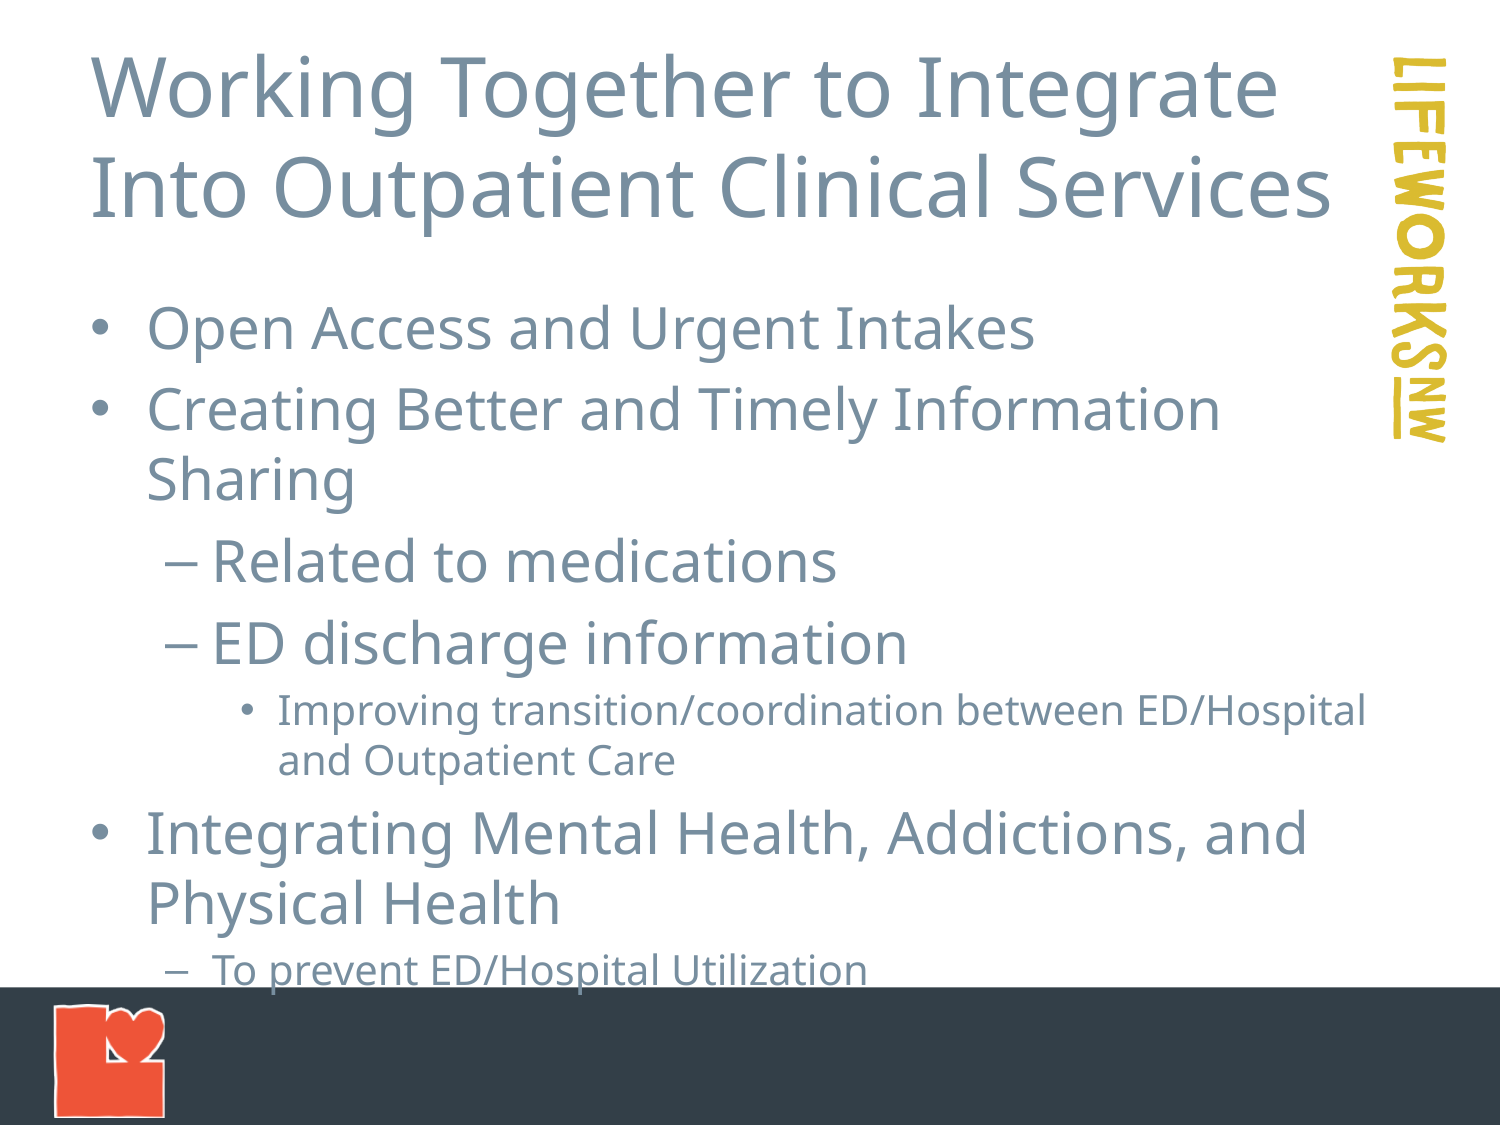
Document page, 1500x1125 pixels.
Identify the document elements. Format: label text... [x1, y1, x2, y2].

list Open Access and Urgent Intakes Creating Better and Timely Information Sharing Related to medications ED discharge information Improving transition/coordination between ED/Hospital and Outpatient Care Integrating Mental Health, Addictions, and Physical Health To prevent ED/Hospital Utilization [75, 283, 1425, 951]
picture [1392, 58, 1447, 442]
title Working Together to Integrate Into Outpatient Clinical Services [75, 41, 1425, 227]
